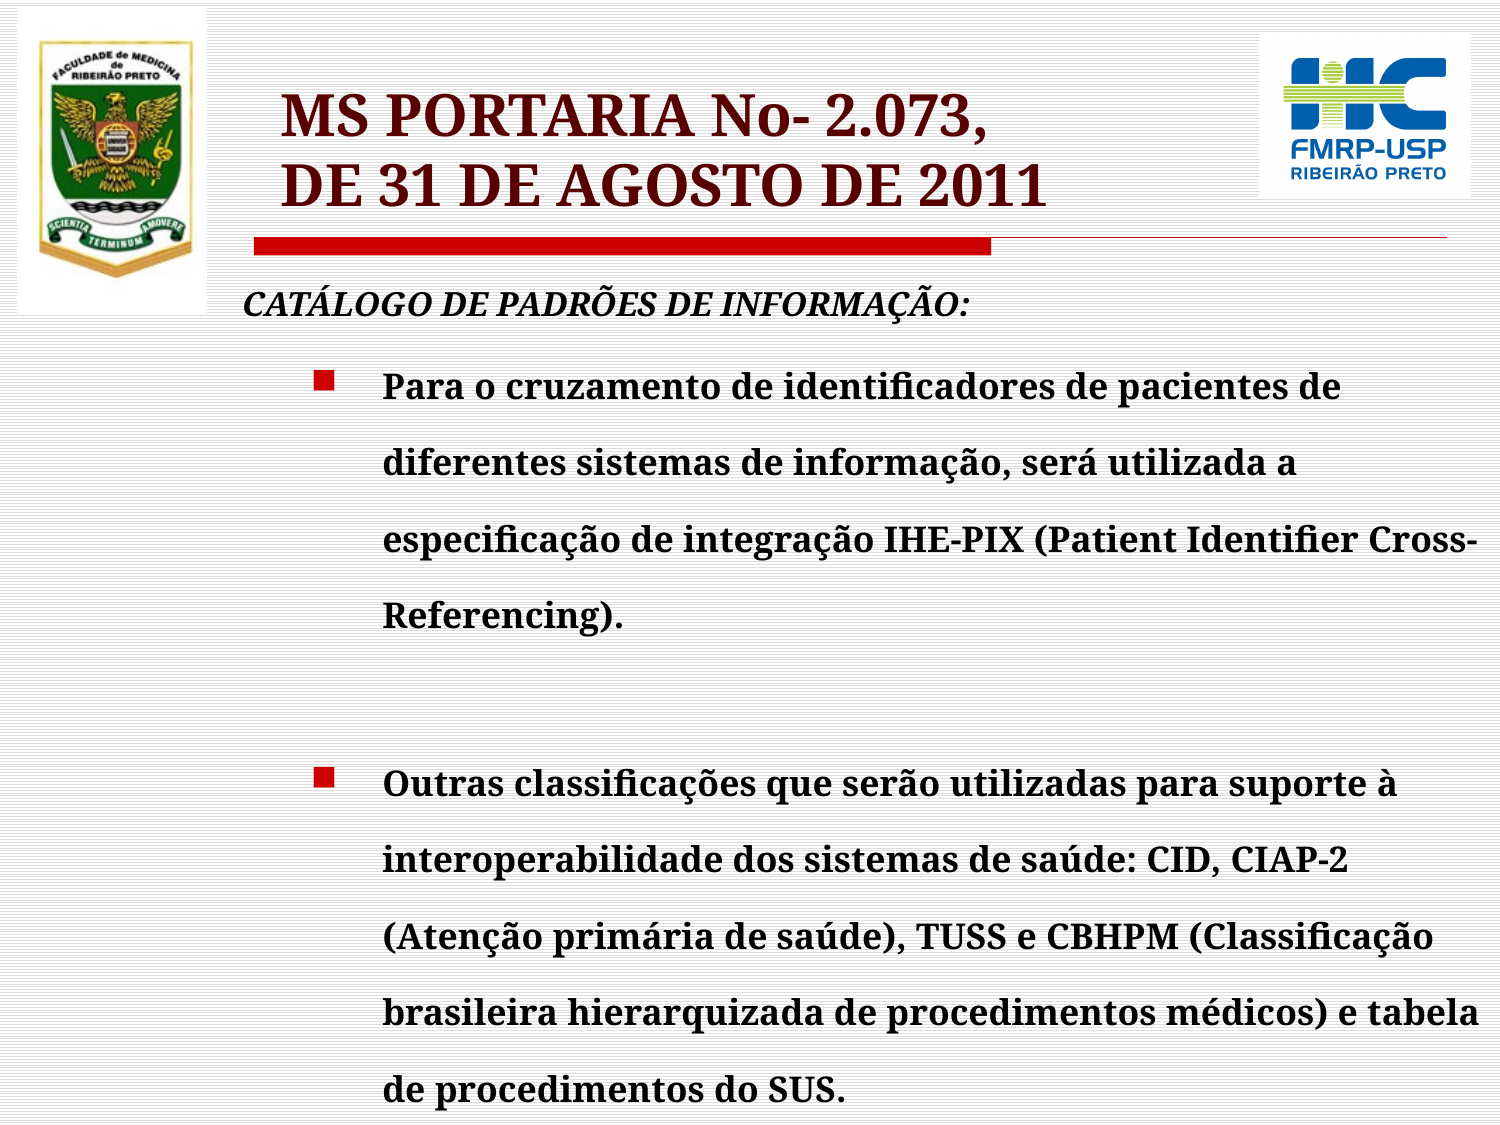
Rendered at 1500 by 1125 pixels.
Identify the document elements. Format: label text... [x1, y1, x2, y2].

text_box CATÁLOGO DE PADRÕES DE INFORMAÇÃO: Para o cruzamento de identificadores de pacientes de diferentes sistemas de informação, será utilizada a especificação de integração IHE-PIX (Patient Identifier Cross-Referencing). Outras classificações que serão utilizadas para suporte à interoperabilidade dos sistemas de saúde: CID, CIAP-2 (Atenção primária de saúde), TUSS e CBHPM (Classificação brasileira hierarquizada de procedimentos médicos) e tabela de procedimentos do SUS. [218, 243, 1500, 1114]
picture [17, 7, 207, 314]
title MS PORTARIA No- 2.073, DE 31 DE AGOSTO DE 2011 [265, 54, 1317, 243]
picture [1259, 34, 1471, 197]
